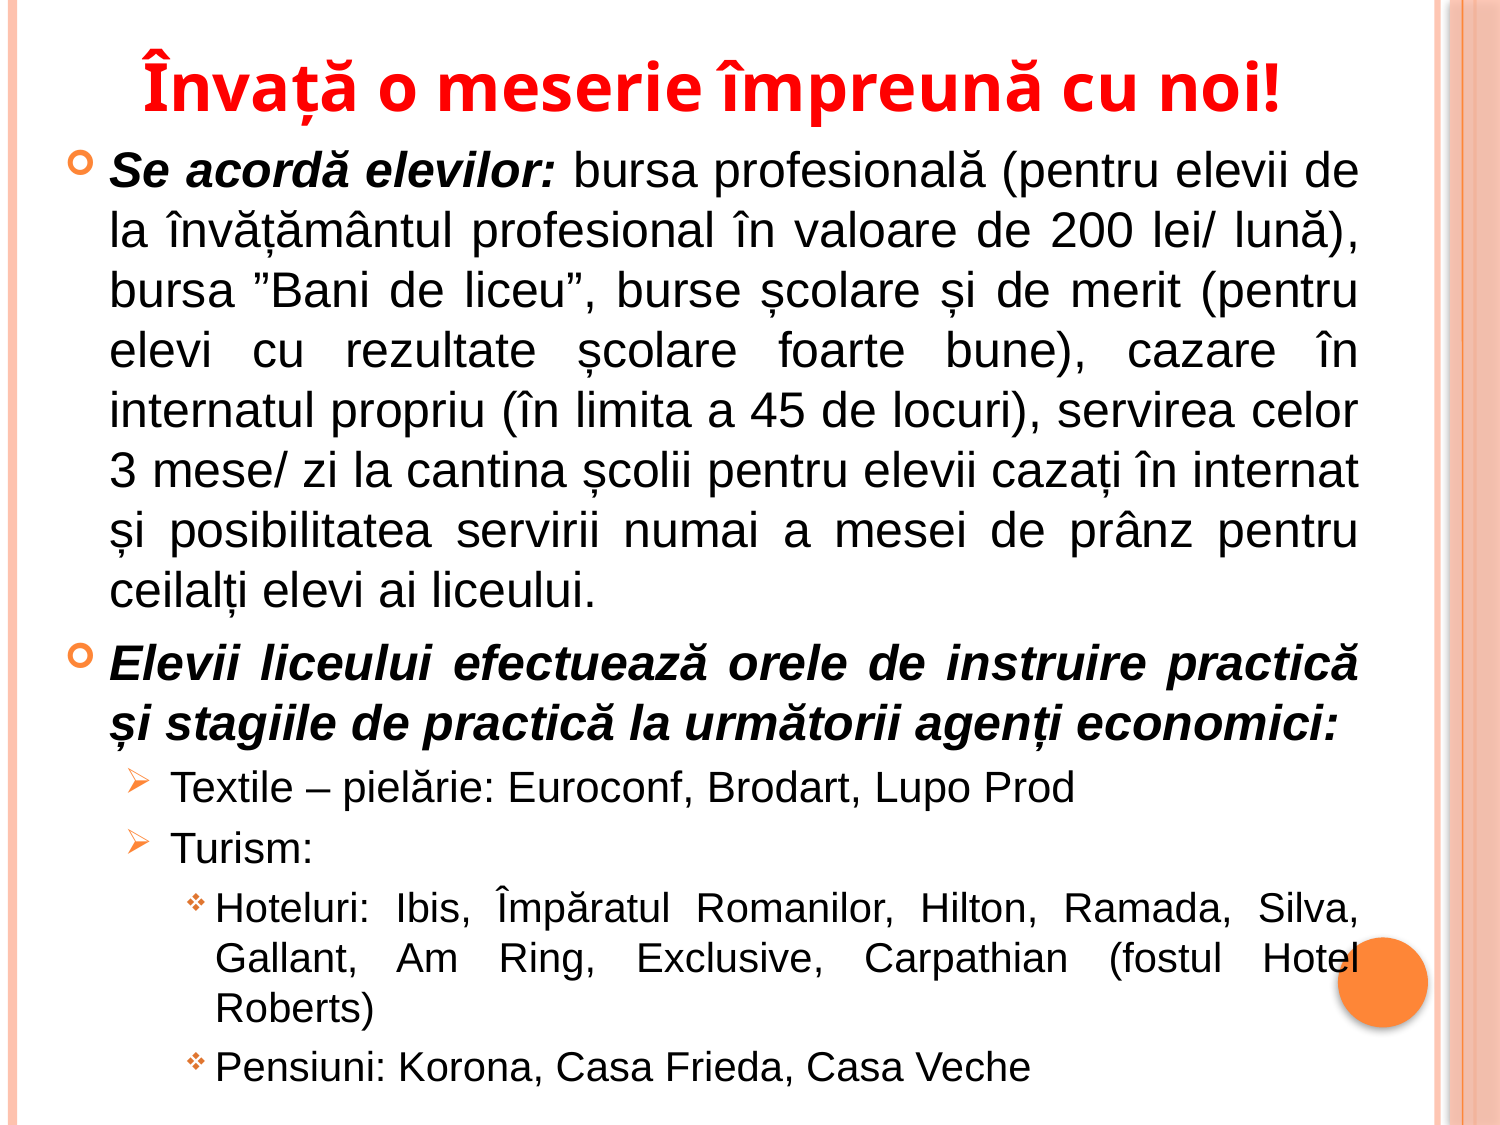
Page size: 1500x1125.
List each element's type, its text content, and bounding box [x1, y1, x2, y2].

list Învață o meserie împreună cu noi! Se acordă elevilor: bursa profesională (pentru elevii de la învățământul profesional în valoare de 200 lei/ lună), bursa ”Bani de liceu”, burse școlare și de merit (pentru elevi cu rezultate școlare foarte bune), cazare în internatul propriu (în limita a 45 de locuri), servirea celor 3 mese/ zi la cantina școlii pentru elevii cazați în internat și posibilitatea servirii numai a mesei de prânz pentru ceilalți elevi ai liceului. Elevii liceului efectuează orele de instruire practică și stagiile de practică la următorii agenți economici: Textile – pielărie: Euroconf, Brodart, Lupo Prod Turism: Hoteluri: Ibis, Împăratul Romanilor, Hilton, Ramada, Silva, Gallant, Am Ring, Exclusive, Carpathian (fostul Hotel Roberts) Pensiuni: Korona, Casa Frieda, Casa Veche [50, 37, 1375, 1100]
